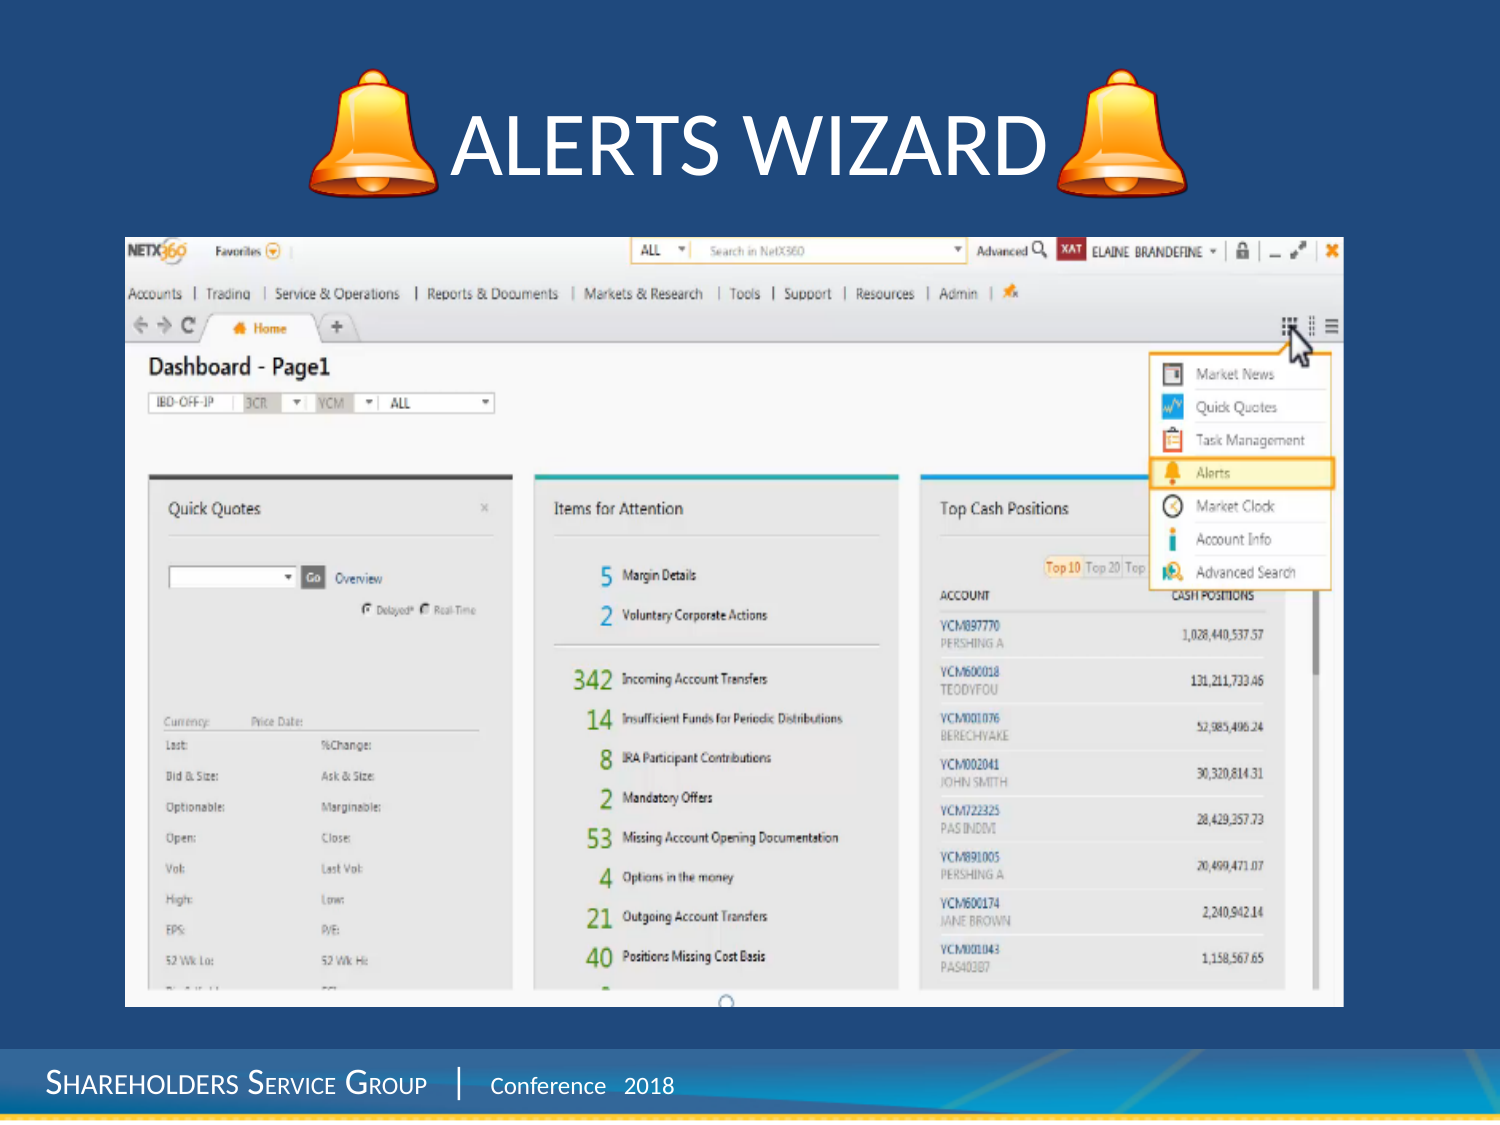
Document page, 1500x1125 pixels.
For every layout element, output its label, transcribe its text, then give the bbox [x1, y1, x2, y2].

picture [1047, 59, 1196, 208]
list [124, 237, 1344, 1007]
picture [0, 1049, 1500, 1125]
picture [298, 59, 447, 208]
title ALERTS WIZARD [75, 45, 1425, 233]
